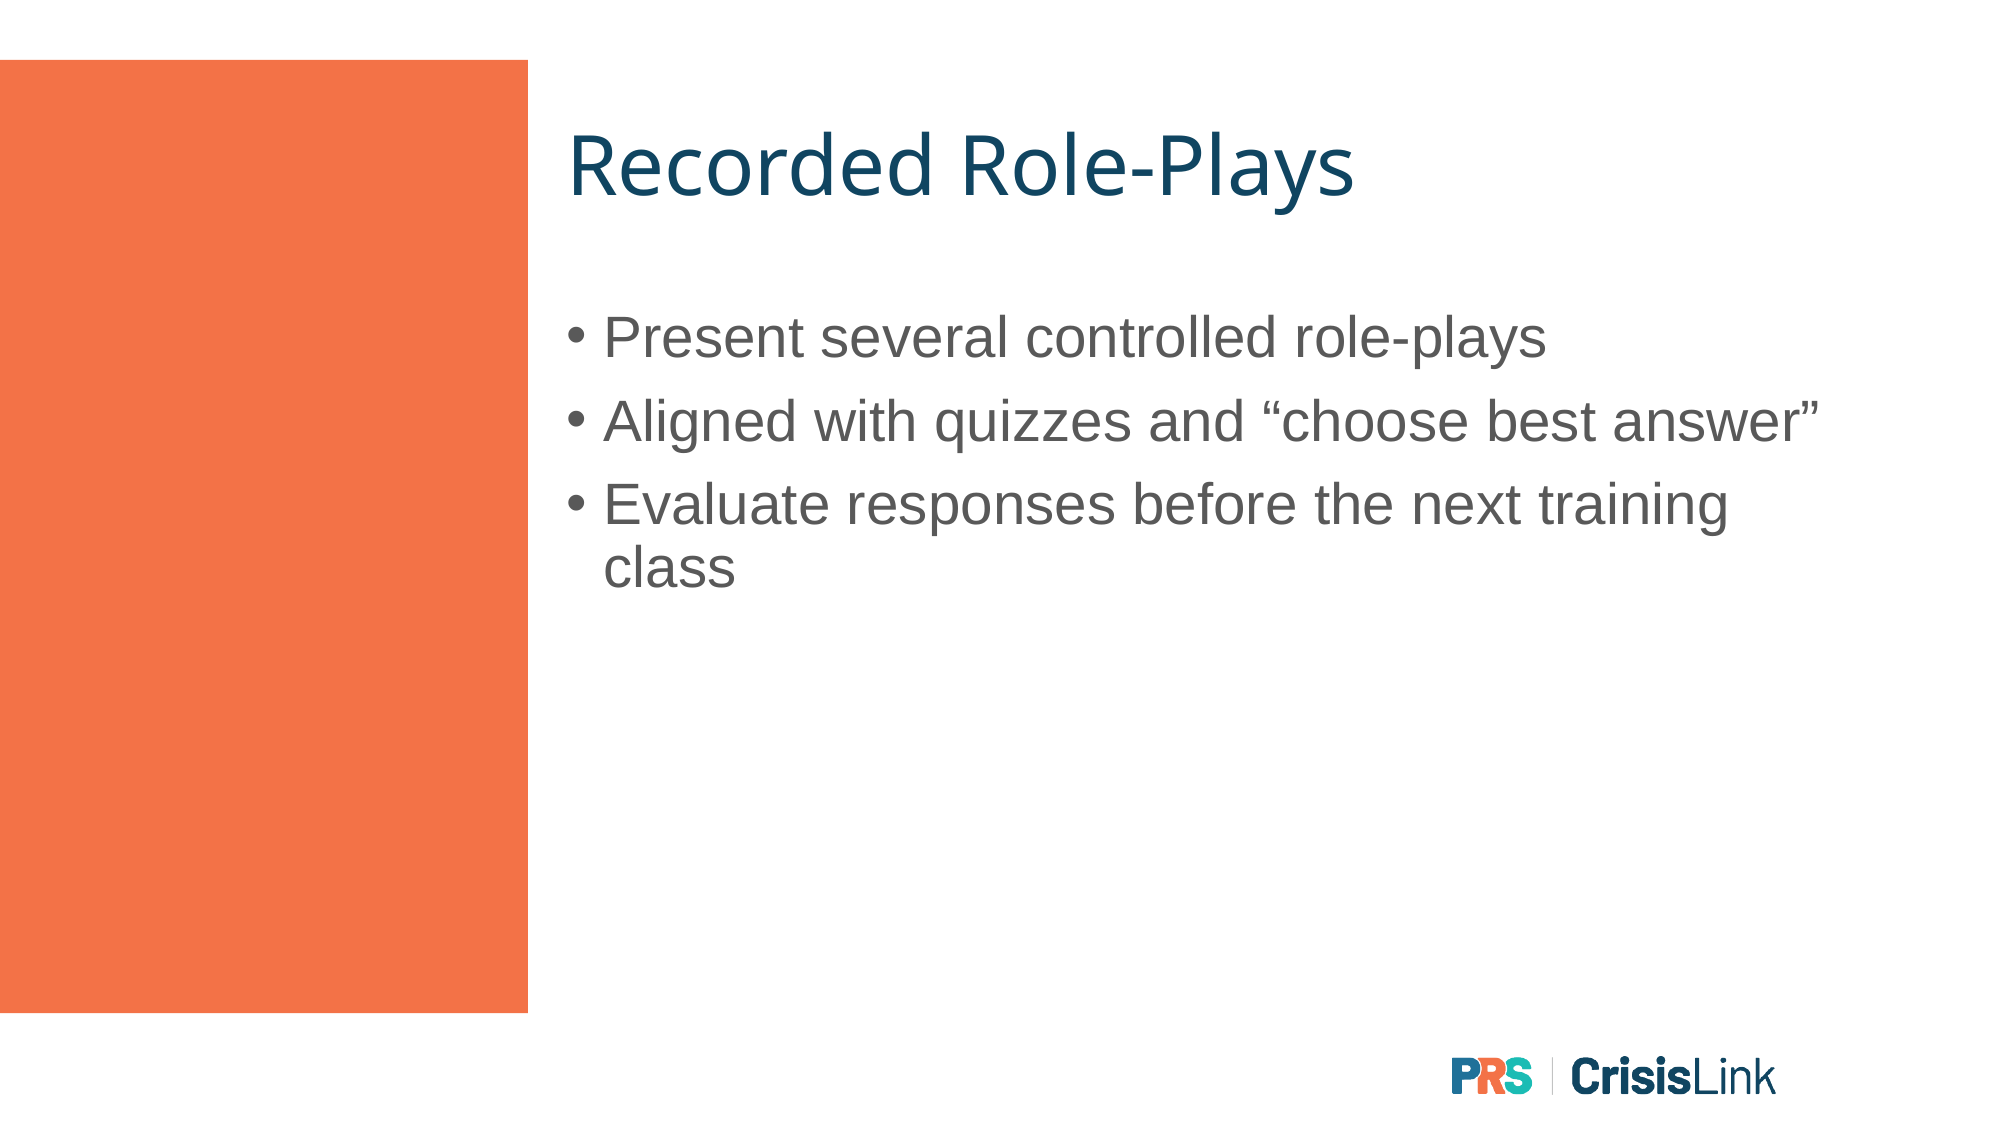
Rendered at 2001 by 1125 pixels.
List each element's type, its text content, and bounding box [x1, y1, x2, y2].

list Present several controlled role-plays Aligned with quizzes and “choose best answer” Evaluate responses before the next training class [551, 299, 1863, 1014]
picture [1412, 1014, 1822, 1125]
title Recorded Role-Plays [551, 59, 1863, 278]
